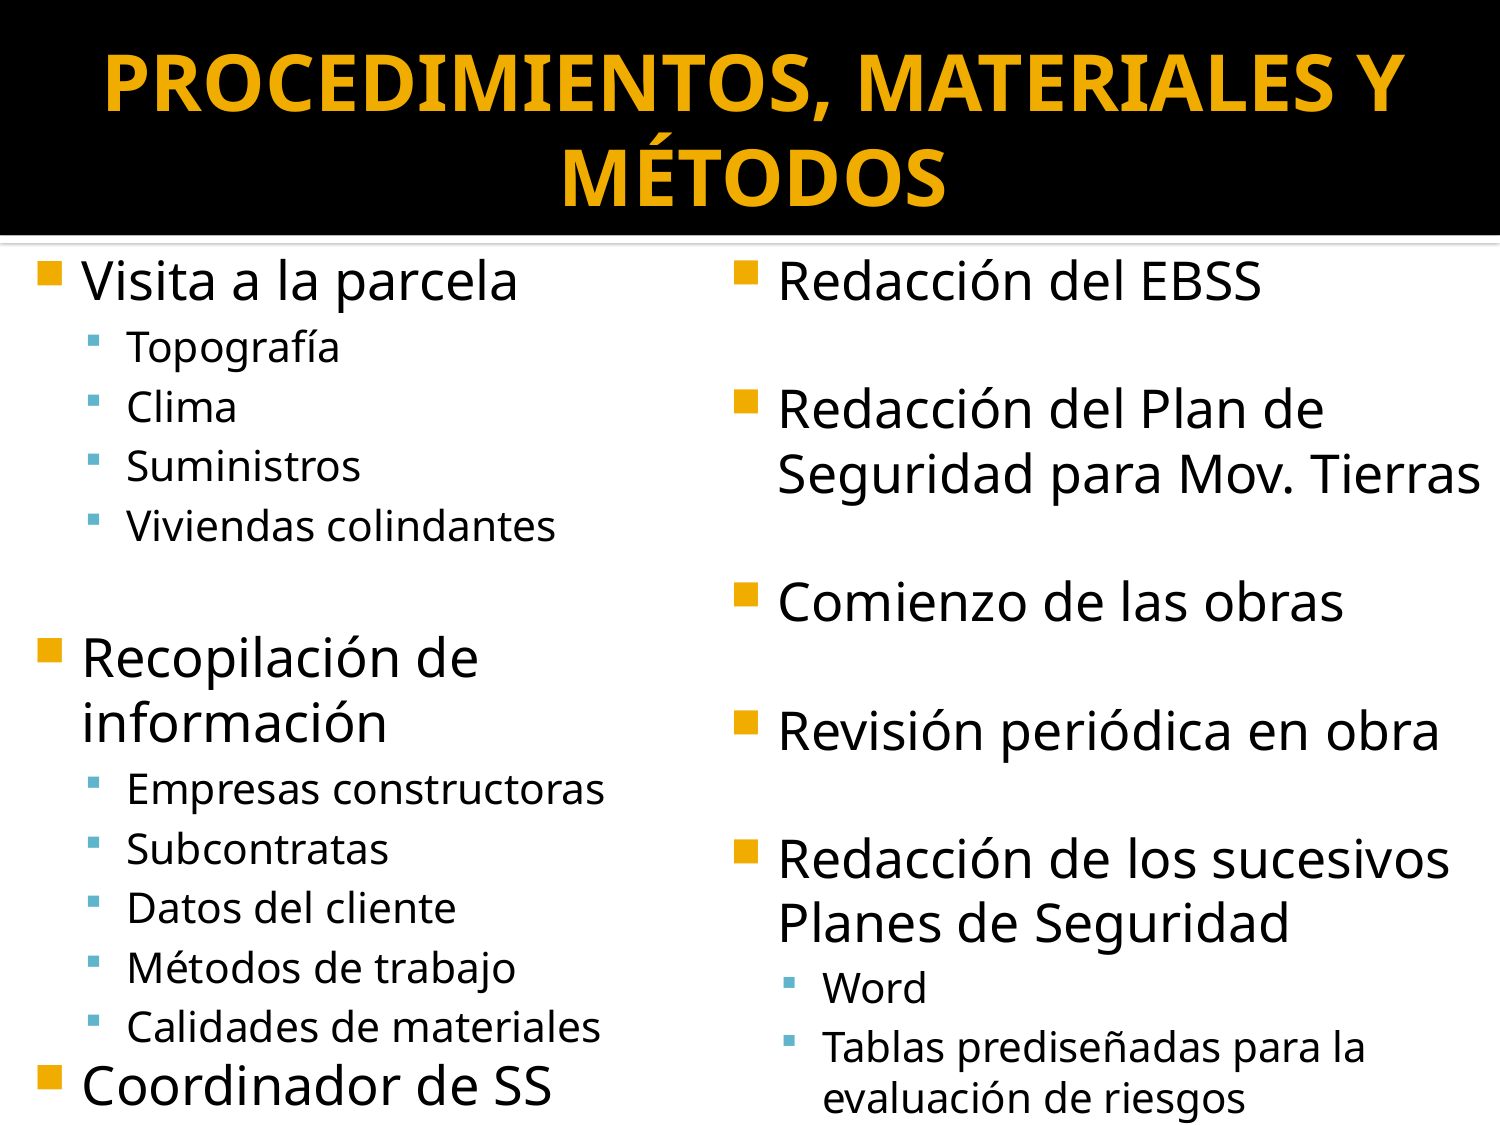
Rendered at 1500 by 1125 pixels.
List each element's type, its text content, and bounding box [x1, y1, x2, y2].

list Visita a la parcela Topografía Clima Suministros Viviendas colindantes Recopilación de información Empresas constructoras Subcontratas Datos del cliente Métodos de trabajo Calidades de materiales Coordinador de SS [0, 231, 702, 1125]
title PROCEDIMIENTOS, MATERIALES Y MÉTODOS [75, 24, 1425, 231]
list Redacción del EBSS Redacción del Plan de Seguridad para Mov. Tierras Comienzo de las obras Revisión periódica en obra Redacción de los sucesivos Planes de Seguridad Word Tablas prediseñadas para la evaluación de riesgos [702, 231, 1500, 1125]
